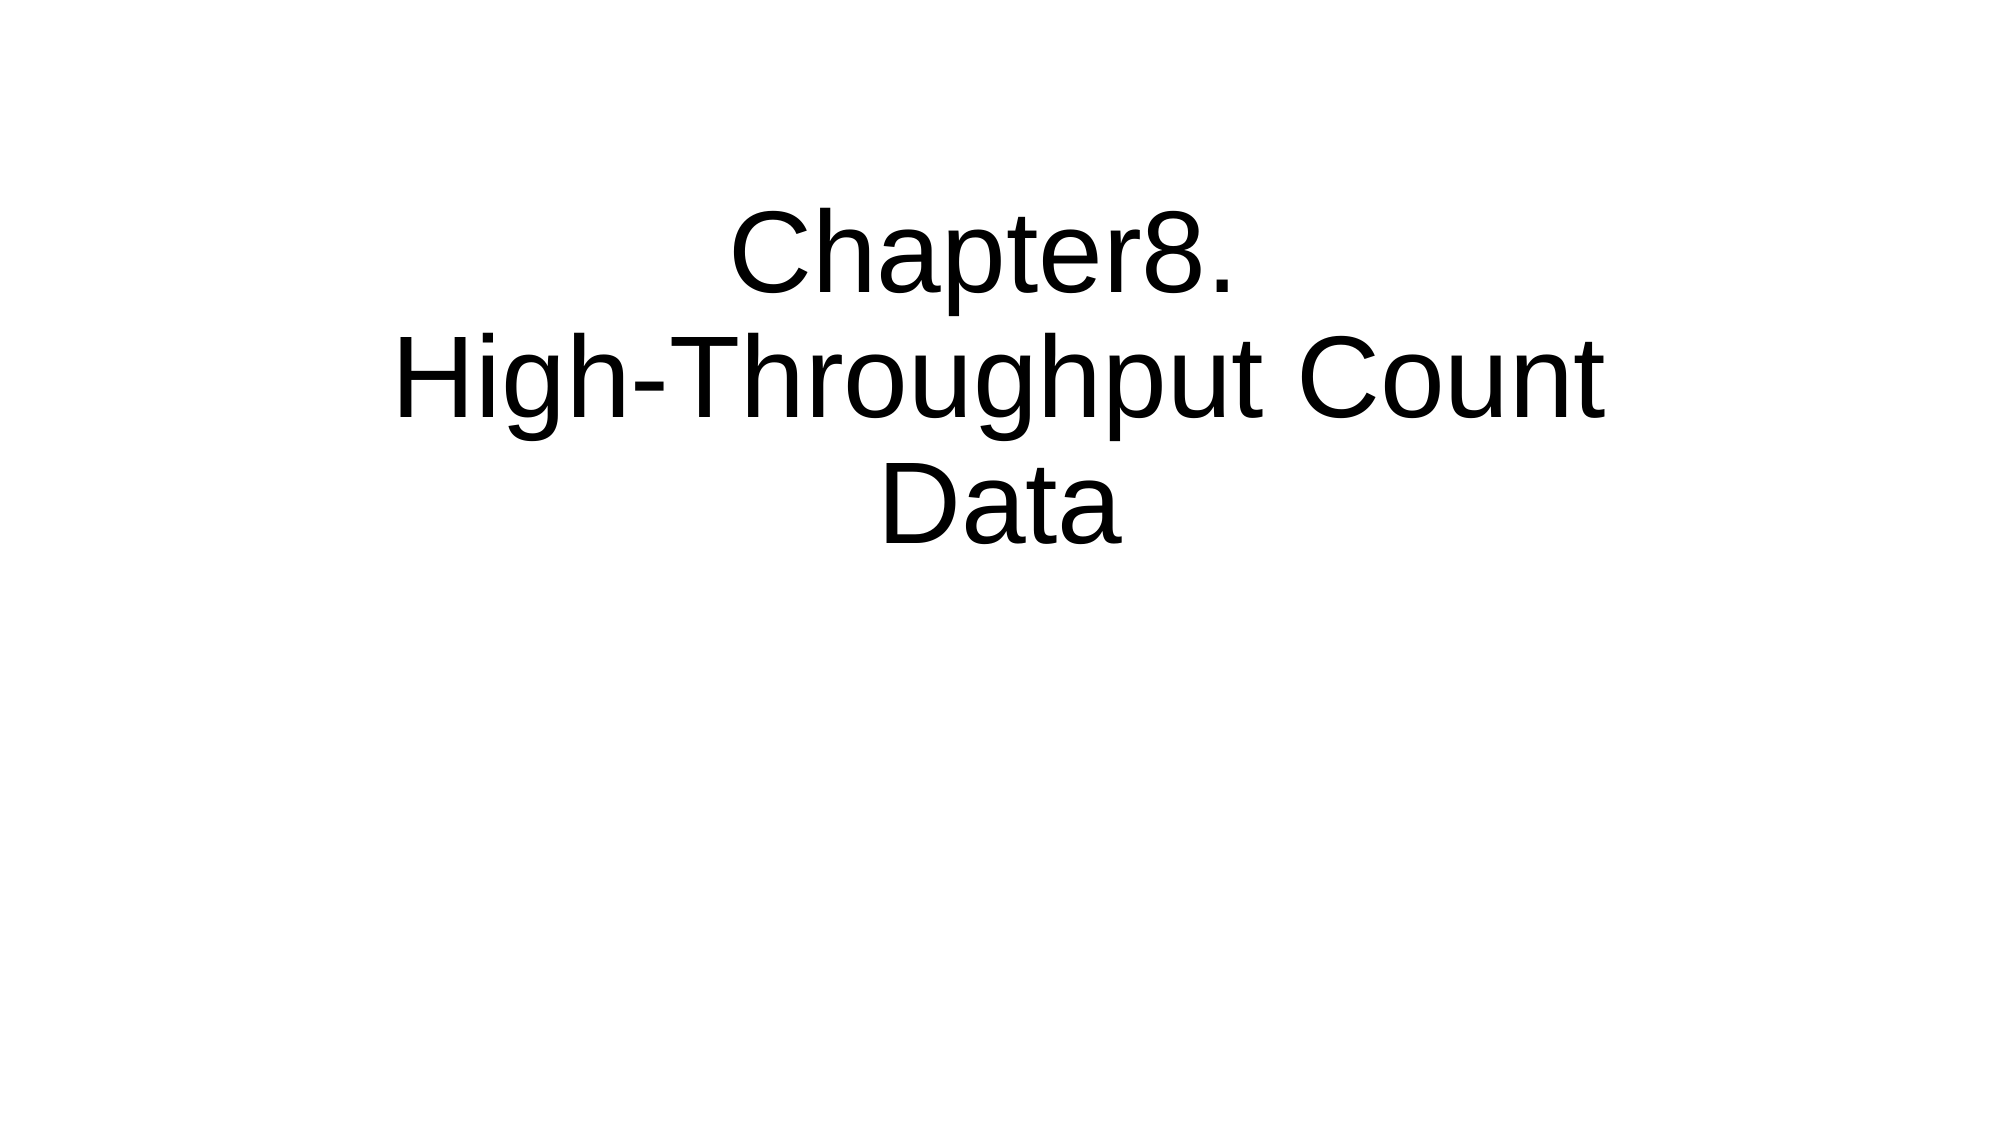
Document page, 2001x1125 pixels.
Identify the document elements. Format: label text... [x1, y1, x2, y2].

title Chapter8. High-Throughput Count Data [249, 184, 1750, 576]
